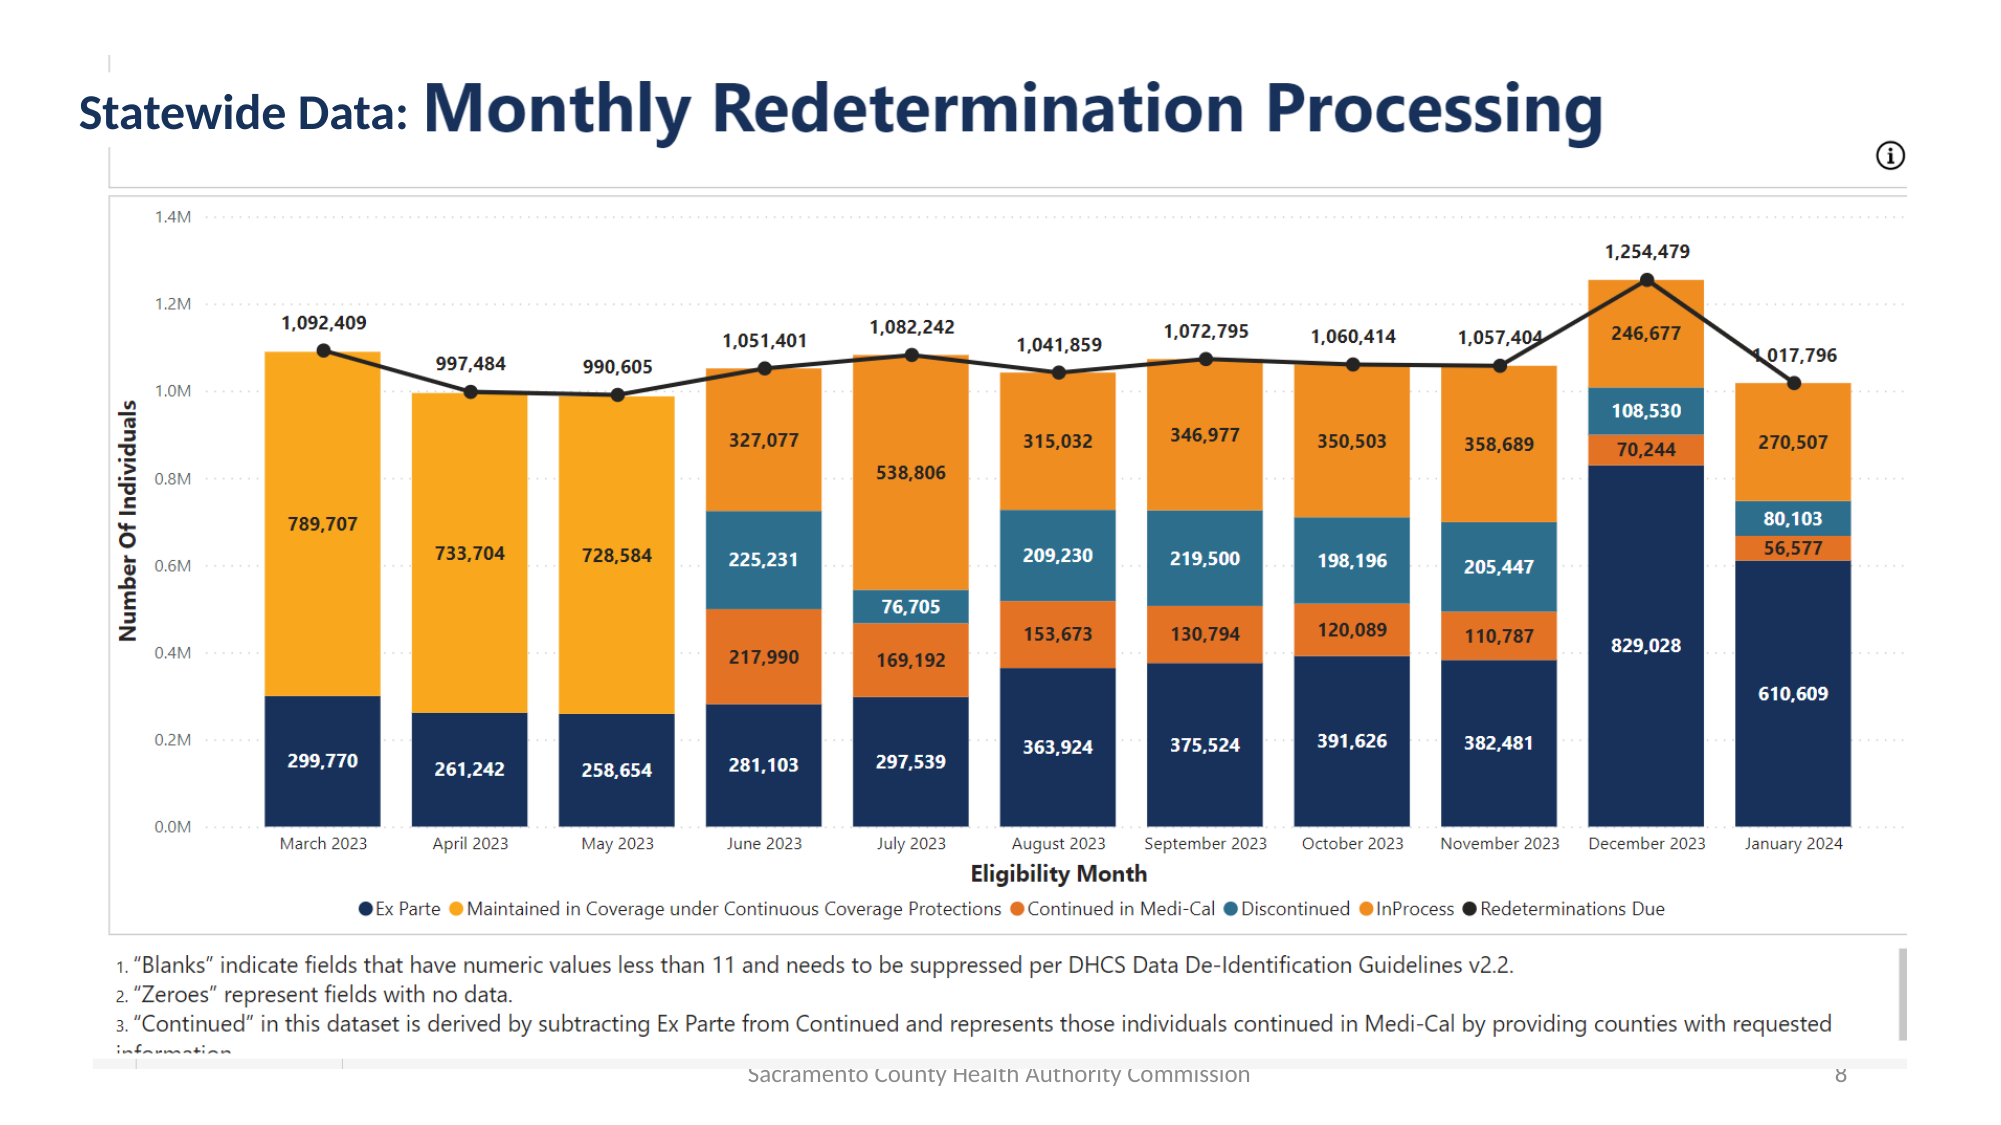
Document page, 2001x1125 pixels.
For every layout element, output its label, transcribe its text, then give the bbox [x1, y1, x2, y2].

text_box Statewide Data: [64, 72, 92, 148]
slide_number 8 [1412, 1069, 1863, 1103]
footer Sacramento County Health Authority Commission [662, 1069, 1338, 1103]
picture [92, 55, 1907, 1069]
